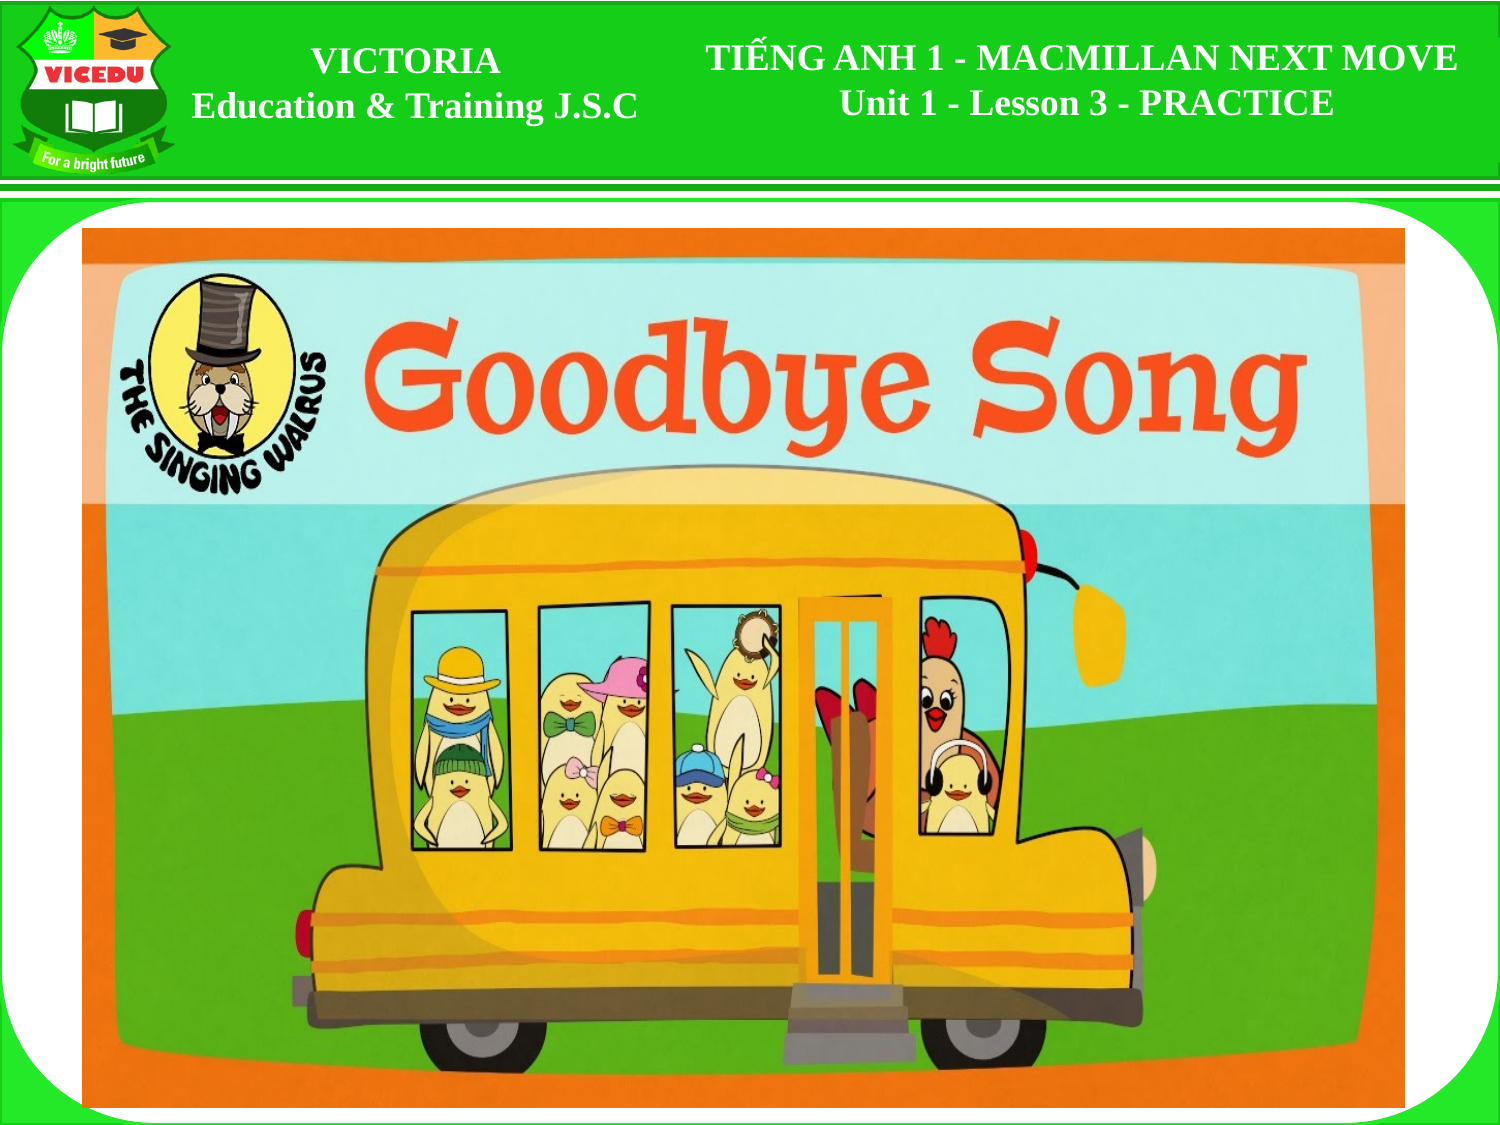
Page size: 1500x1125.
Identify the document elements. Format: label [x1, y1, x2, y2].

picture [82, 228, 1406, 1108]
picture [12, 5, 175, 174]
